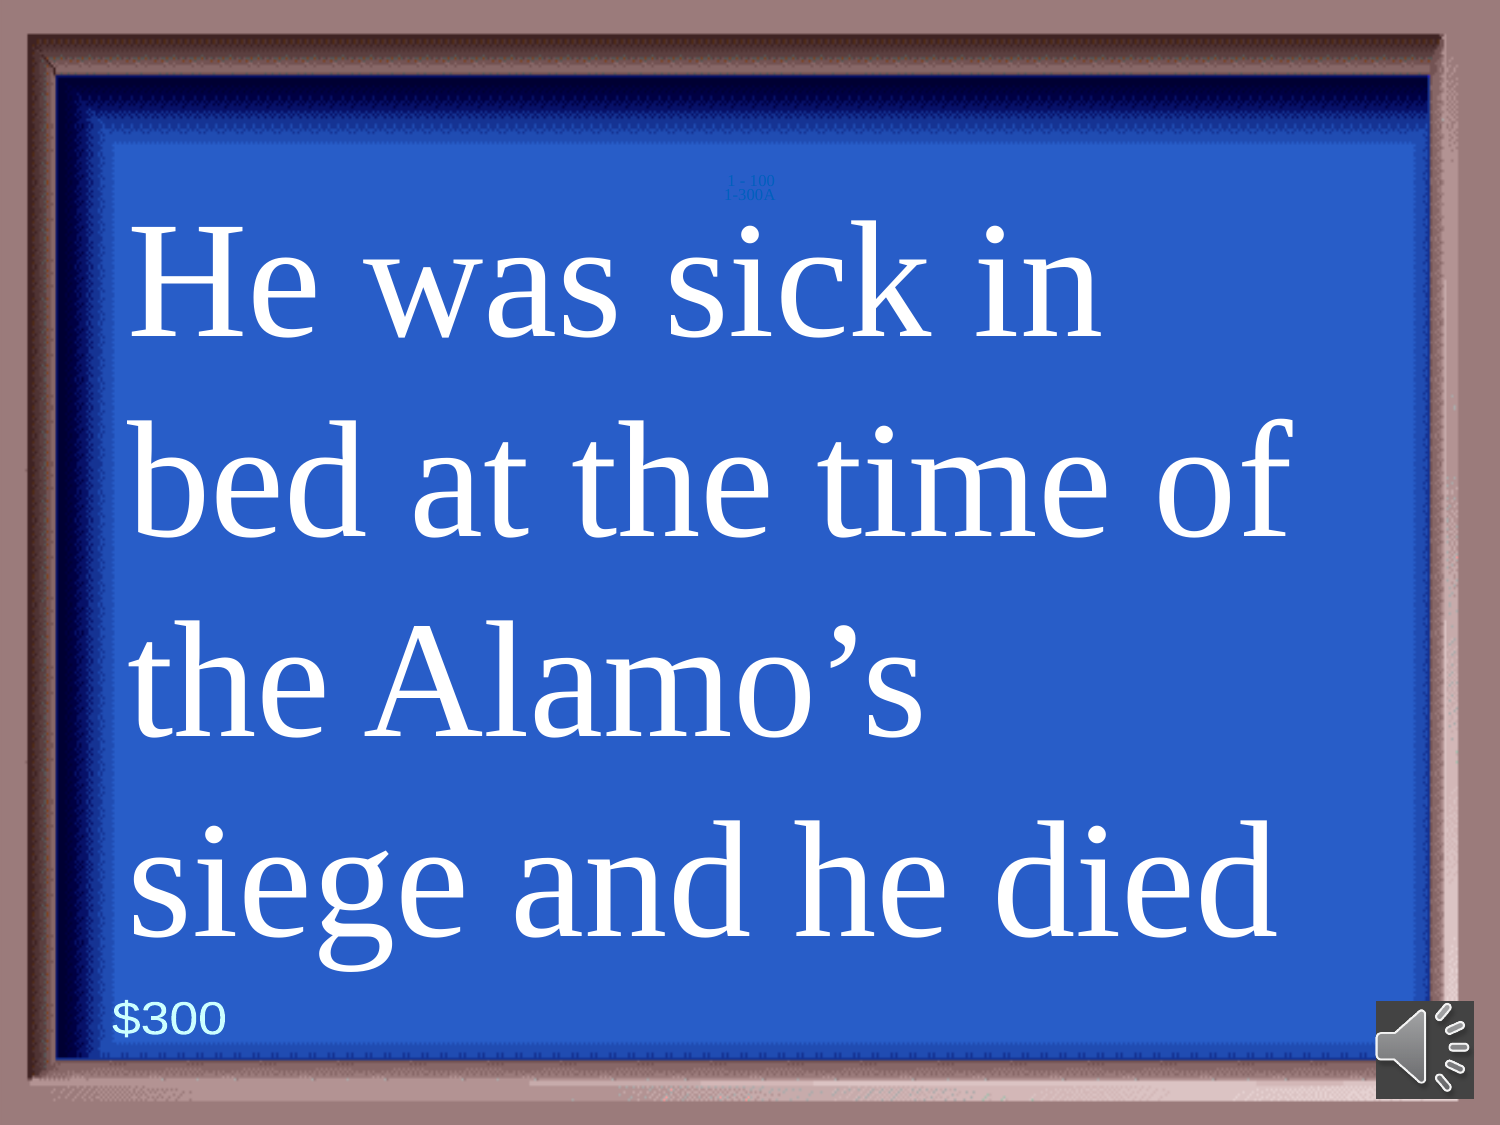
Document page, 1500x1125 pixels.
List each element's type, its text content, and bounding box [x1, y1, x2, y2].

text_box [37, 637, 1500, 1088]
title 1-300A [112, 99, 1388, 288]
text_box He was sick in bed at the time of the Alamo’s siege and he died [112, 162, 1313, 978]
picture [0, 0, 1500, 1125]
